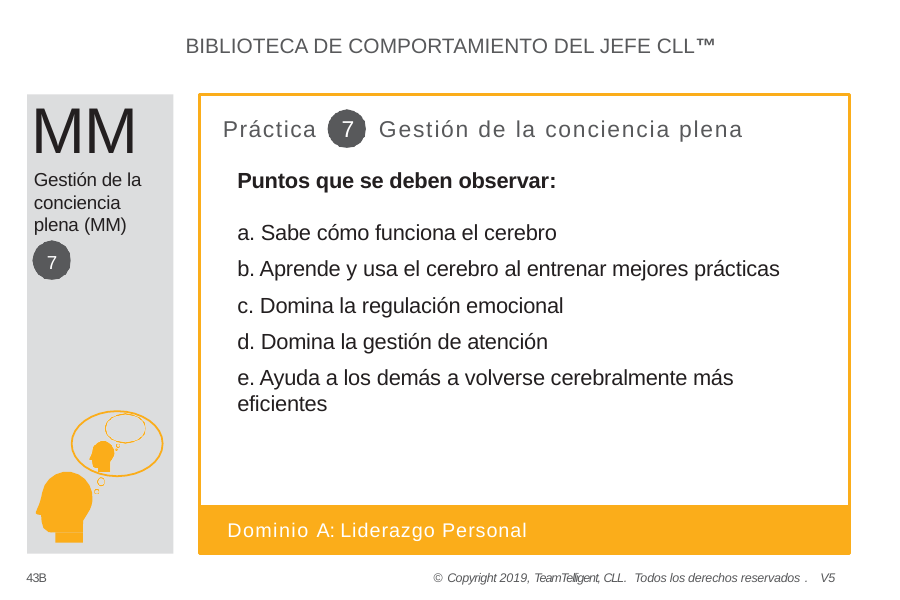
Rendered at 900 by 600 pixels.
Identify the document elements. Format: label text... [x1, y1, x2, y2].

text_box Práctica 7 Gestión de la conciencia plena [222, 112, 762, 142]
text_box [199, 94, 850, 554]
text_box Puntos que se deben observar: a. Sabe cómo funciona el cerebro b. Aprende y usa el cerebro al entrenar mejores prácticas c. Domina la regulación emocional d. Domina la gestión de atención e. Ayuda a los demás a volverse cerebralmente más eficientes [237, 153, 783, 454]
text_box [32, 273, 71, 280]
text_box [27, 94, 174, 554]
text_box BIBLIOTECA DE COMPORTAMIENTO DEL JEFE CLL™ [0, 30, 900, 58]
text_box [71, 418, 89, 470]
text_box [199, 505, 849, 553]
text_box © Copyright 2019, TeamTelligent, CLL. Todos los derechos reservados . V5 [431, 568, 854, 585]
text_box MM Gestión de la conciencia plena (MM) 7 [28, 81, 176, 273]
text_box [146, 418, 163, 469]
text_box [94, 477, 105, 494]
text_box [95, 472, 140, 477]
text_box Dominio A: Liderazgo Personal [225, 514, 634, 542]
text_box [35, 471, 93, 543]
text_box [89, 413, 146, 472]
text_box 43B [24, 568, 51, 585]
